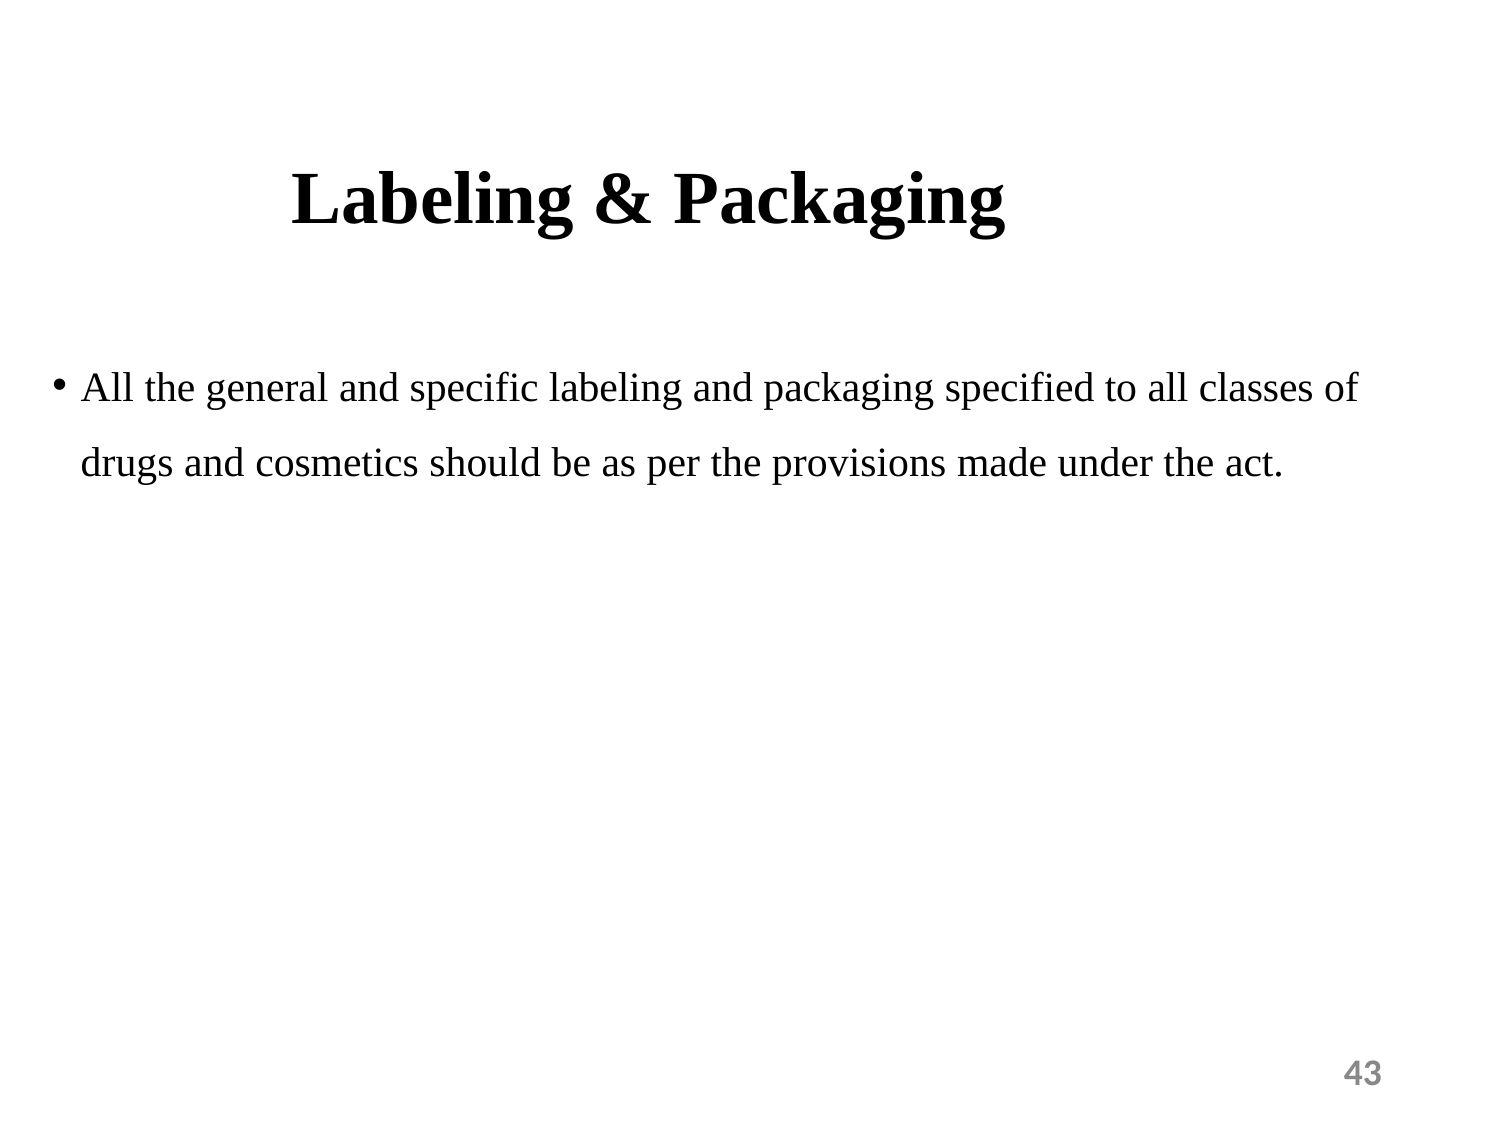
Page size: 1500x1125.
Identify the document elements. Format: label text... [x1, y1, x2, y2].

text_box All the general and specific labeling and packaging specified to all classes of drugs and cosmetics should be as per the provisions made under the act. [50, 332, 1413, 485]
slide_number 43 [1339, 1055, 1386, 1125]
title Labeling & Packaging [289, 145, 1011, 332]
